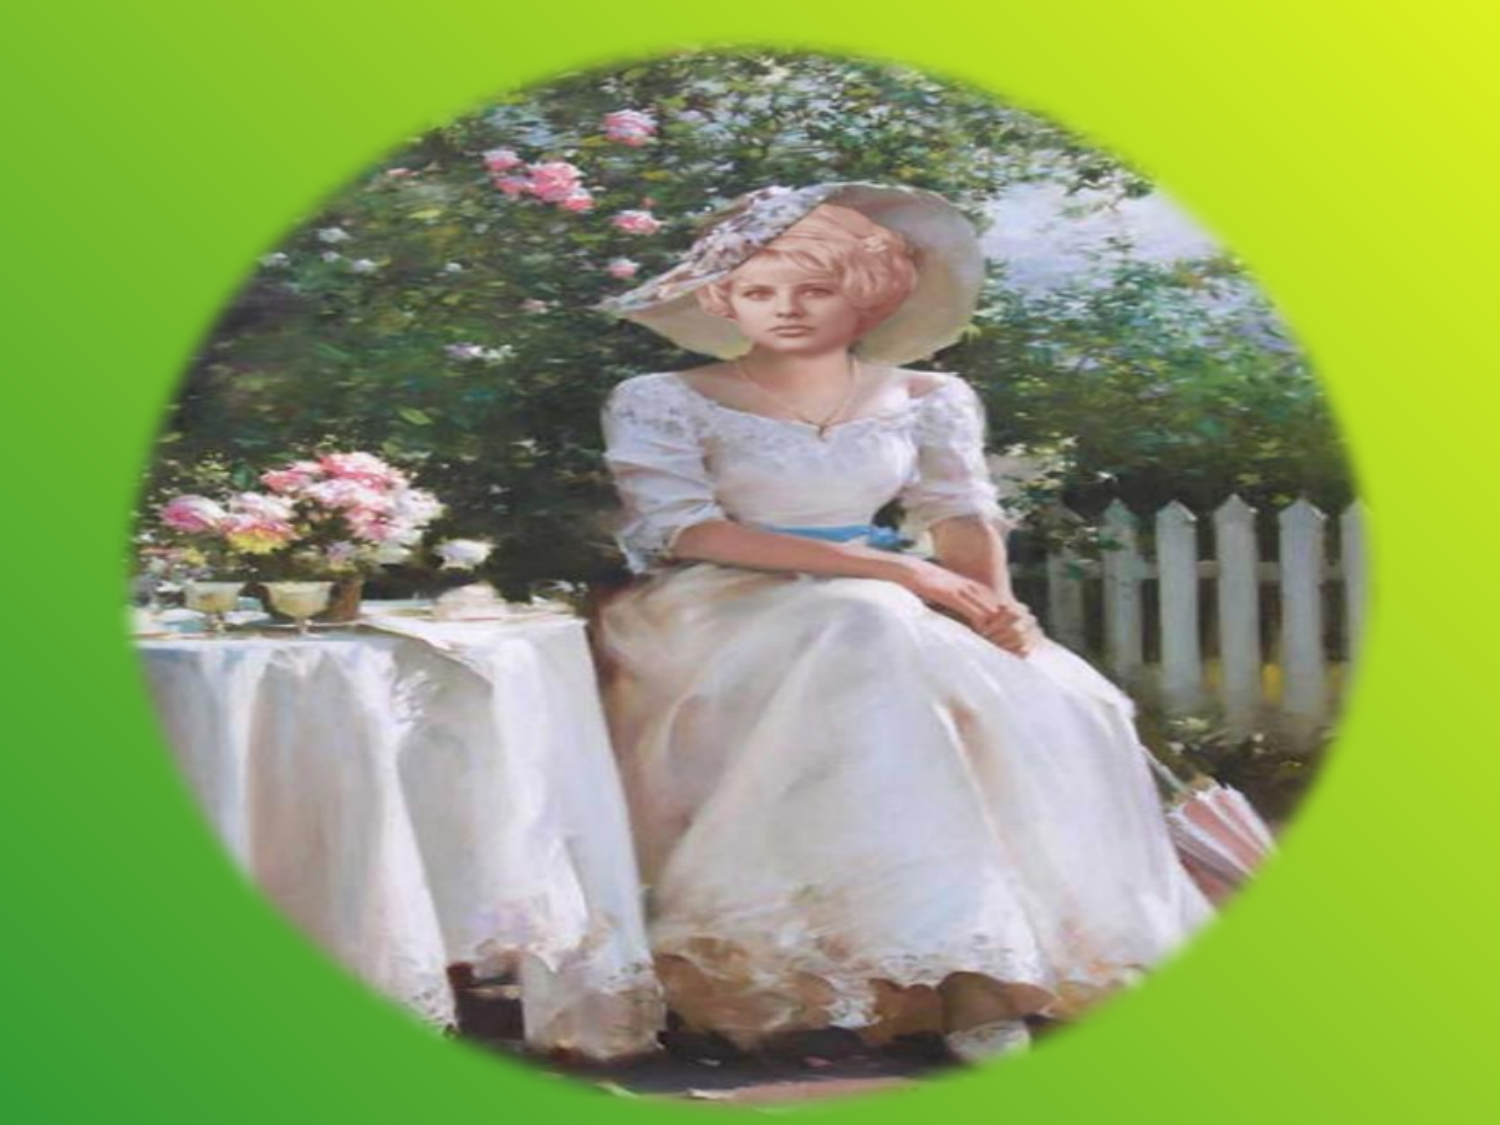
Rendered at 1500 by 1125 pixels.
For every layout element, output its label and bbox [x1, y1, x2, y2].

picture [111, 30, 1387, 1125]
